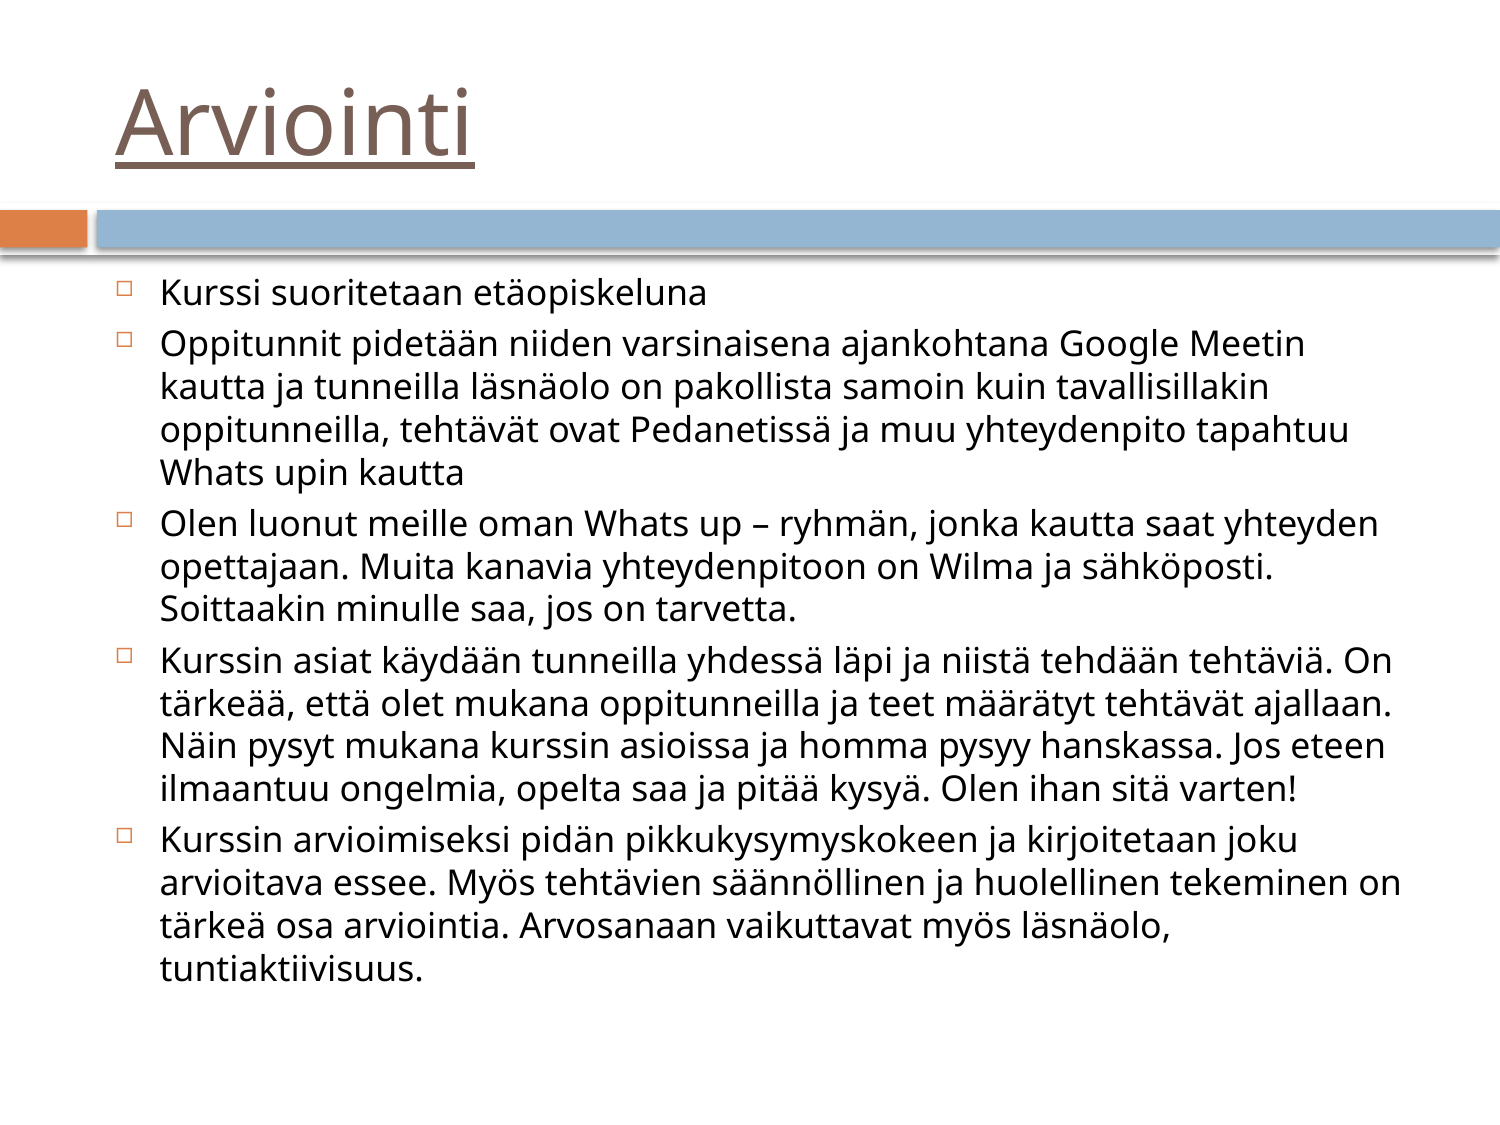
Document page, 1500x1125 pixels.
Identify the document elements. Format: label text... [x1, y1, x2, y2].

list Kurssi suoritetaan etäopiskeluna Oppitunnit pidetään niiden varsinaisena ajankohtana Google Meetin kautta ja tunneilla läsnäolo on pakollista samoin kuin tavallisillakin oppitunneilla, tehtävät ovat Pedanetissä ja muu yhteydenpito tapahtuu Whats upin kautta Olen luonut meille oman Whats up – ryhmän, jonka kautta saat yhteyden opettajaan. Muita kanavia yhteydenpitoon on Wilma ja sähköposti. Soittaakin minulle saa, jos on tarvetta. Kurssin asiat käydään tunneilla yhdessä läpi ja niistä tehdään tehtäviä. On tärkeää, että olet mukana oppitunneilla ja teet määrätyt tehtävät ajallaan. Näin pysyt mukana kurssin asioissa ja homma pysyy hanskassa. Jos eteen ilmaantuu ongelmia, opelta saa ja pitää kysyä. Olen ihan sitä varten! Kurssin arvioimiseksi pidän pikkukysymyskokeen ja kirjoitetaan joku arvioitava essee. Myös tehtävien säännöllinen ja huolellinen tekeminen on tärkeä osa arviointia. Arvosanaan vaikuttavat myös läsnäolo, tuntiaktiivisuus. [100, 262, 1438, 1000]
title Arviointi [100, 37, 1438, 200]
